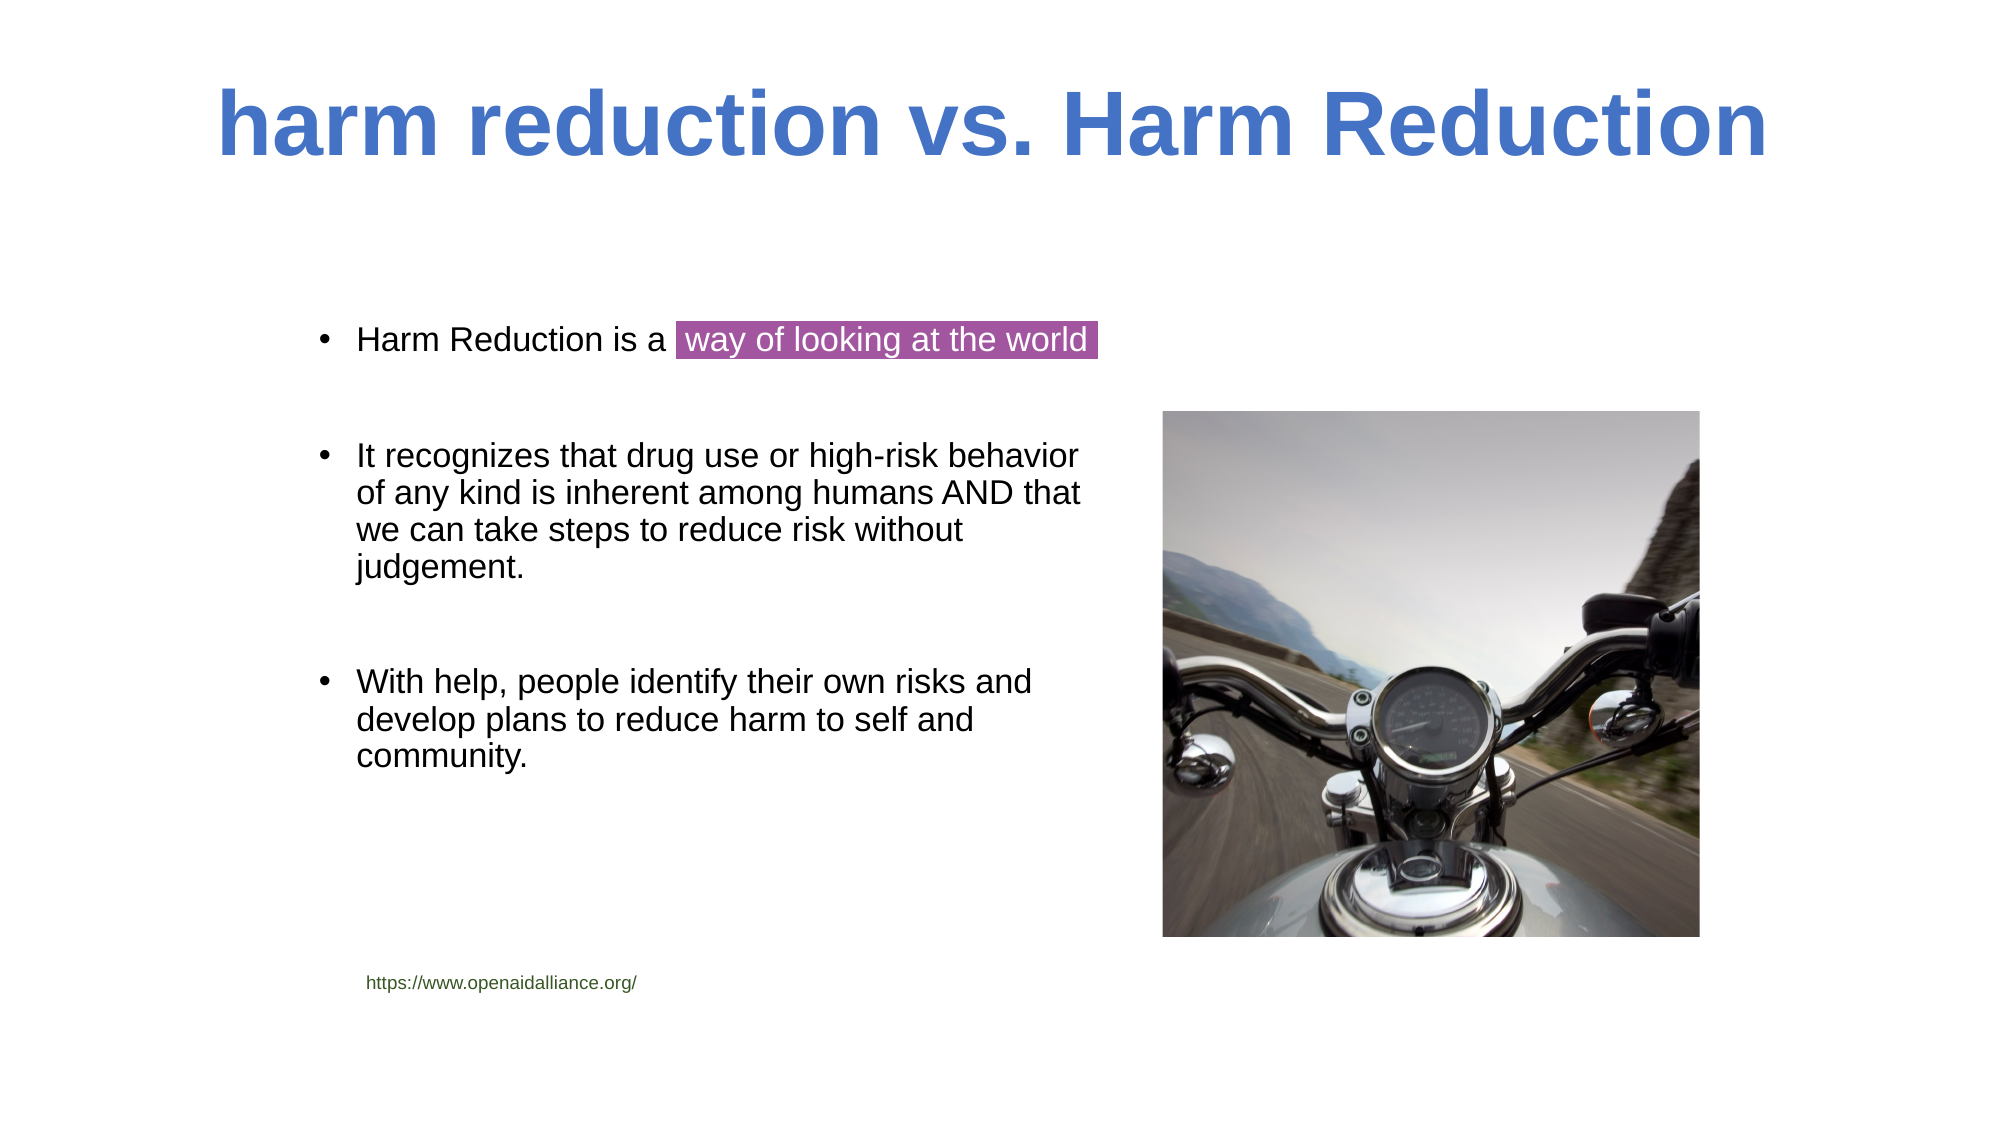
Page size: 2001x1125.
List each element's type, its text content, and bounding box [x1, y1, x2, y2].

title harm reduction vs. Harm Reduction [75, 45, 1914, 207]
picture [1162, 411, 1700, 937]
text_box https://www.openaidalliance.org/ [351, 963, 889, 1001]
list Harm Reduction is a way of looking at the world . It recognizes that drug use or high-risk behavior of any kind is inherent among humans AND that we can take steps to reduce risk without judgement. With help, people identify their own risks and develop plans to reduce harm to self and community. [318, 315, 1112, 964]
